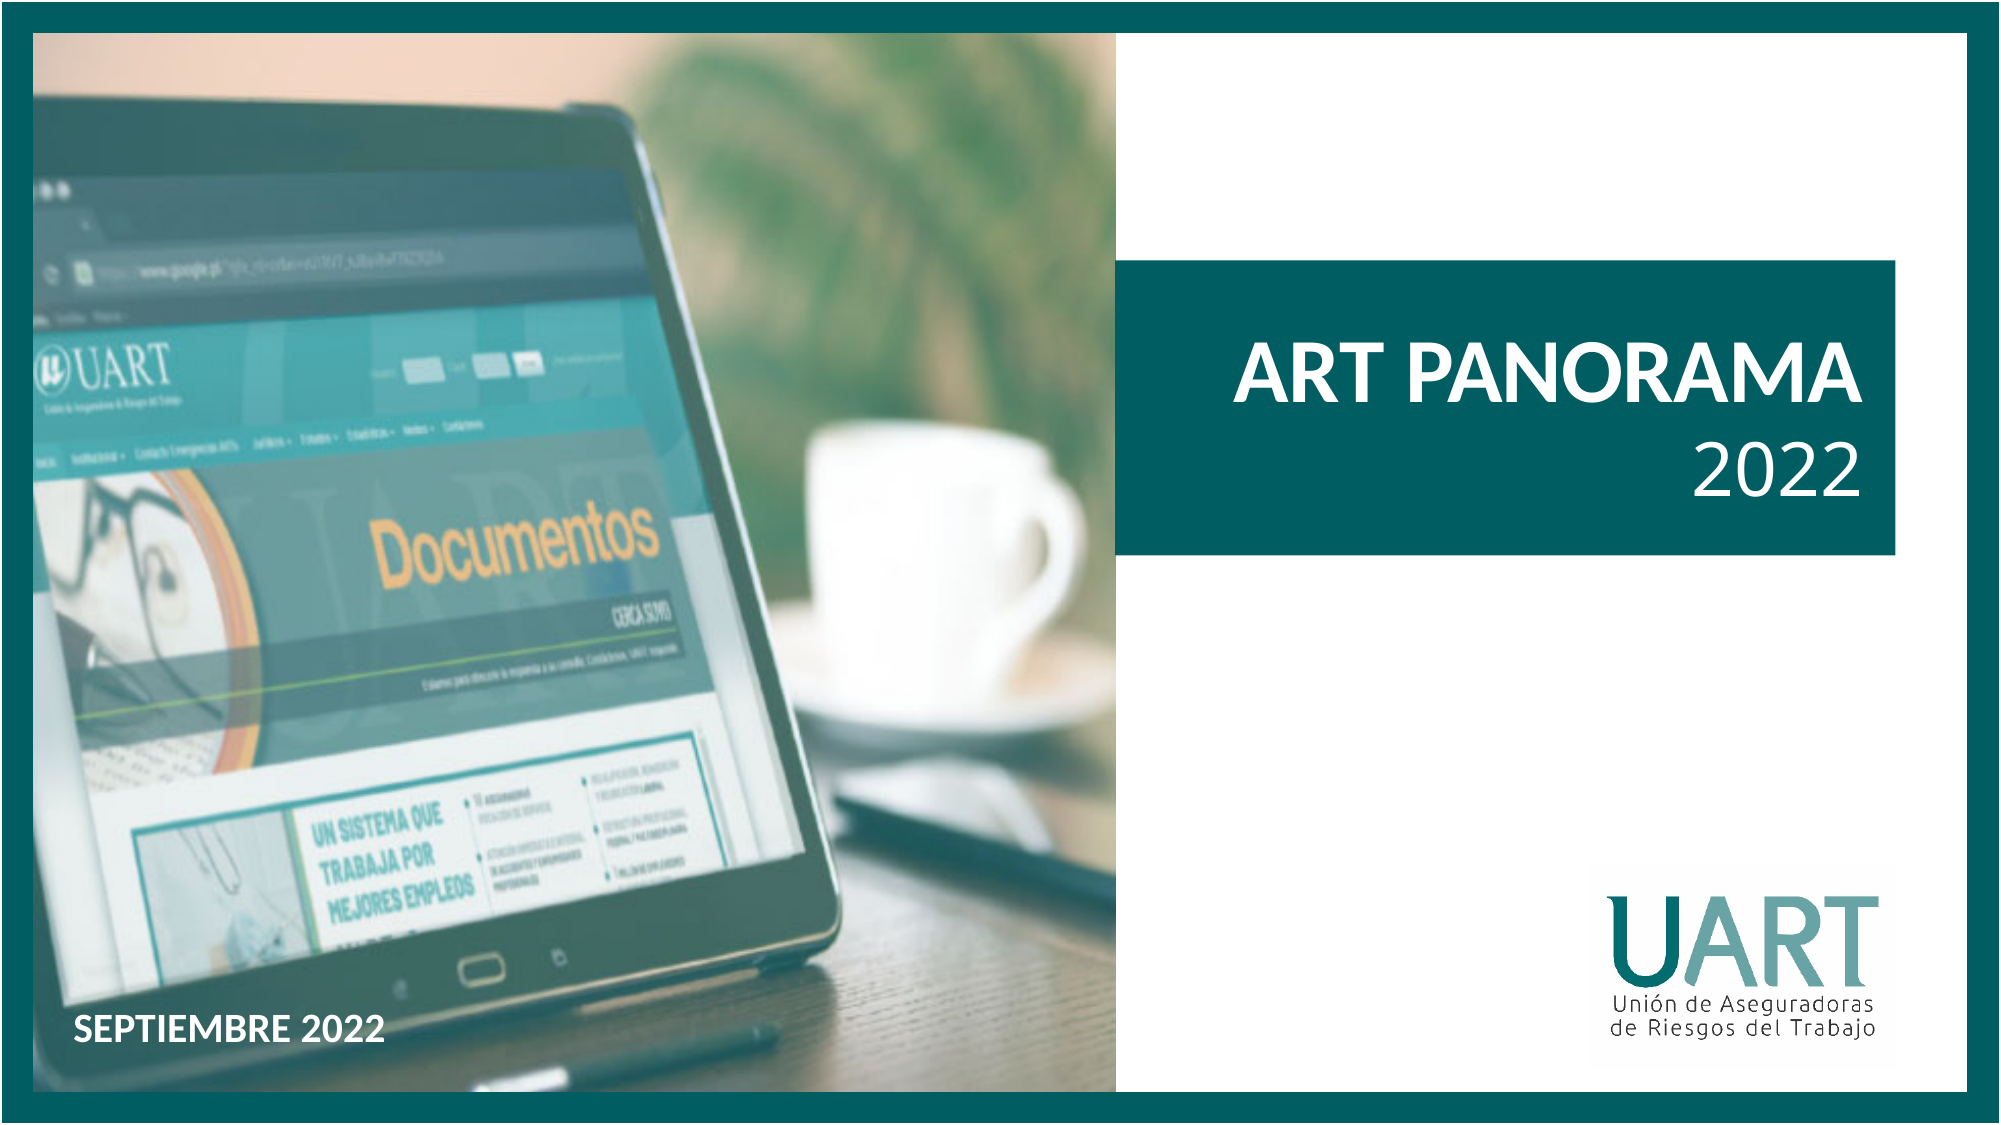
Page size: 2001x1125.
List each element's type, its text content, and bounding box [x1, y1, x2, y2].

picture [17, 10, 1116, 1109]
text_box ART PANORAMA 2022 [1165, 308, 1863, 512]
text_box [1116, 17, 1984, 1108]
picture [1589, 864, 1896, 1069]
text_box [1116, 259, 1896, 557]
